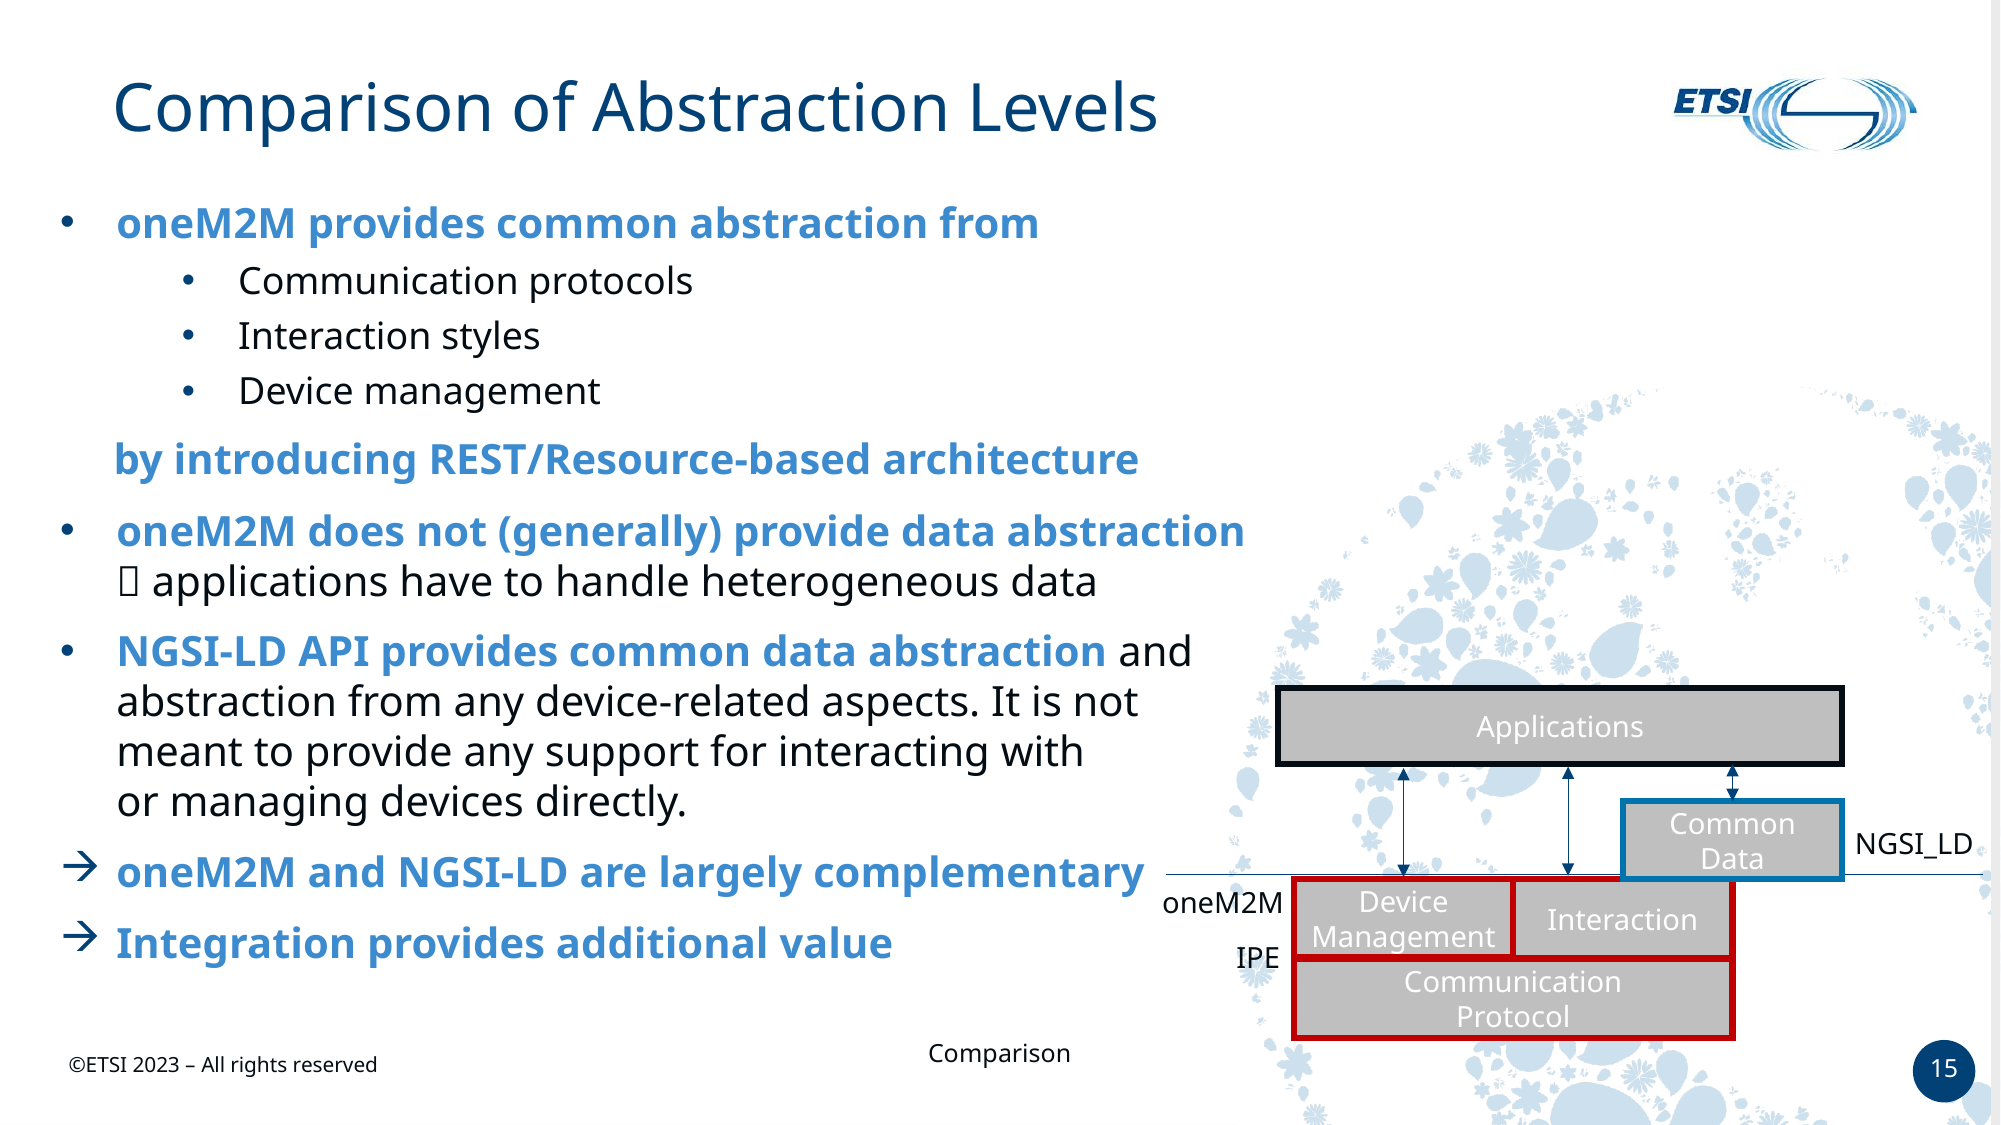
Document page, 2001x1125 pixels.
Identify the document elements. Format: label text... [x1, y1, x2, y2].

picture [1840, 289, 1991, 1125]
text_box oneM2M [1147, 877, 1299, 927]
text_box Applications [1277, 687, 1843, 765]
picture [1671, 66, 1931, 157]
text_box Communication Protocol [1293, 957, 1734, 1039]
footer Comparison [662, 1024, 1338, 1085]
list oneM2M provides common abstraction from Communication protocols Interaction styles Device management by introducing REST/Resource-based architecture oneM2M does not (generally) provide data abstraction  applications have to handle heterogeneous data NGSI-LD API provides common data abstraction and abstraction from any device-related aspects. It is not meant to provide any support for interacting with or managing devices directly. oneM2M and NGSI-LD are largely complementary Integration provides additional value [60, 188, 1840, 1125]
text_box NGSI_LD [1840, 817, 1989, 868]
text_box Common Data [1622, 875, 1843, 880]
text_box Interaction [1514, 878, 1734, 957]
text_box Device Management [1293, 878, 1514, 958]
text_box IPE [1221, 932, 1296, 982]
slide_number 15 [1897, 1040, 1992, 1100]
title Comparison of Abstraction Levels [97, 66, 1636, 157]
text_box Common Data [1622, 800, 1843, 874]
